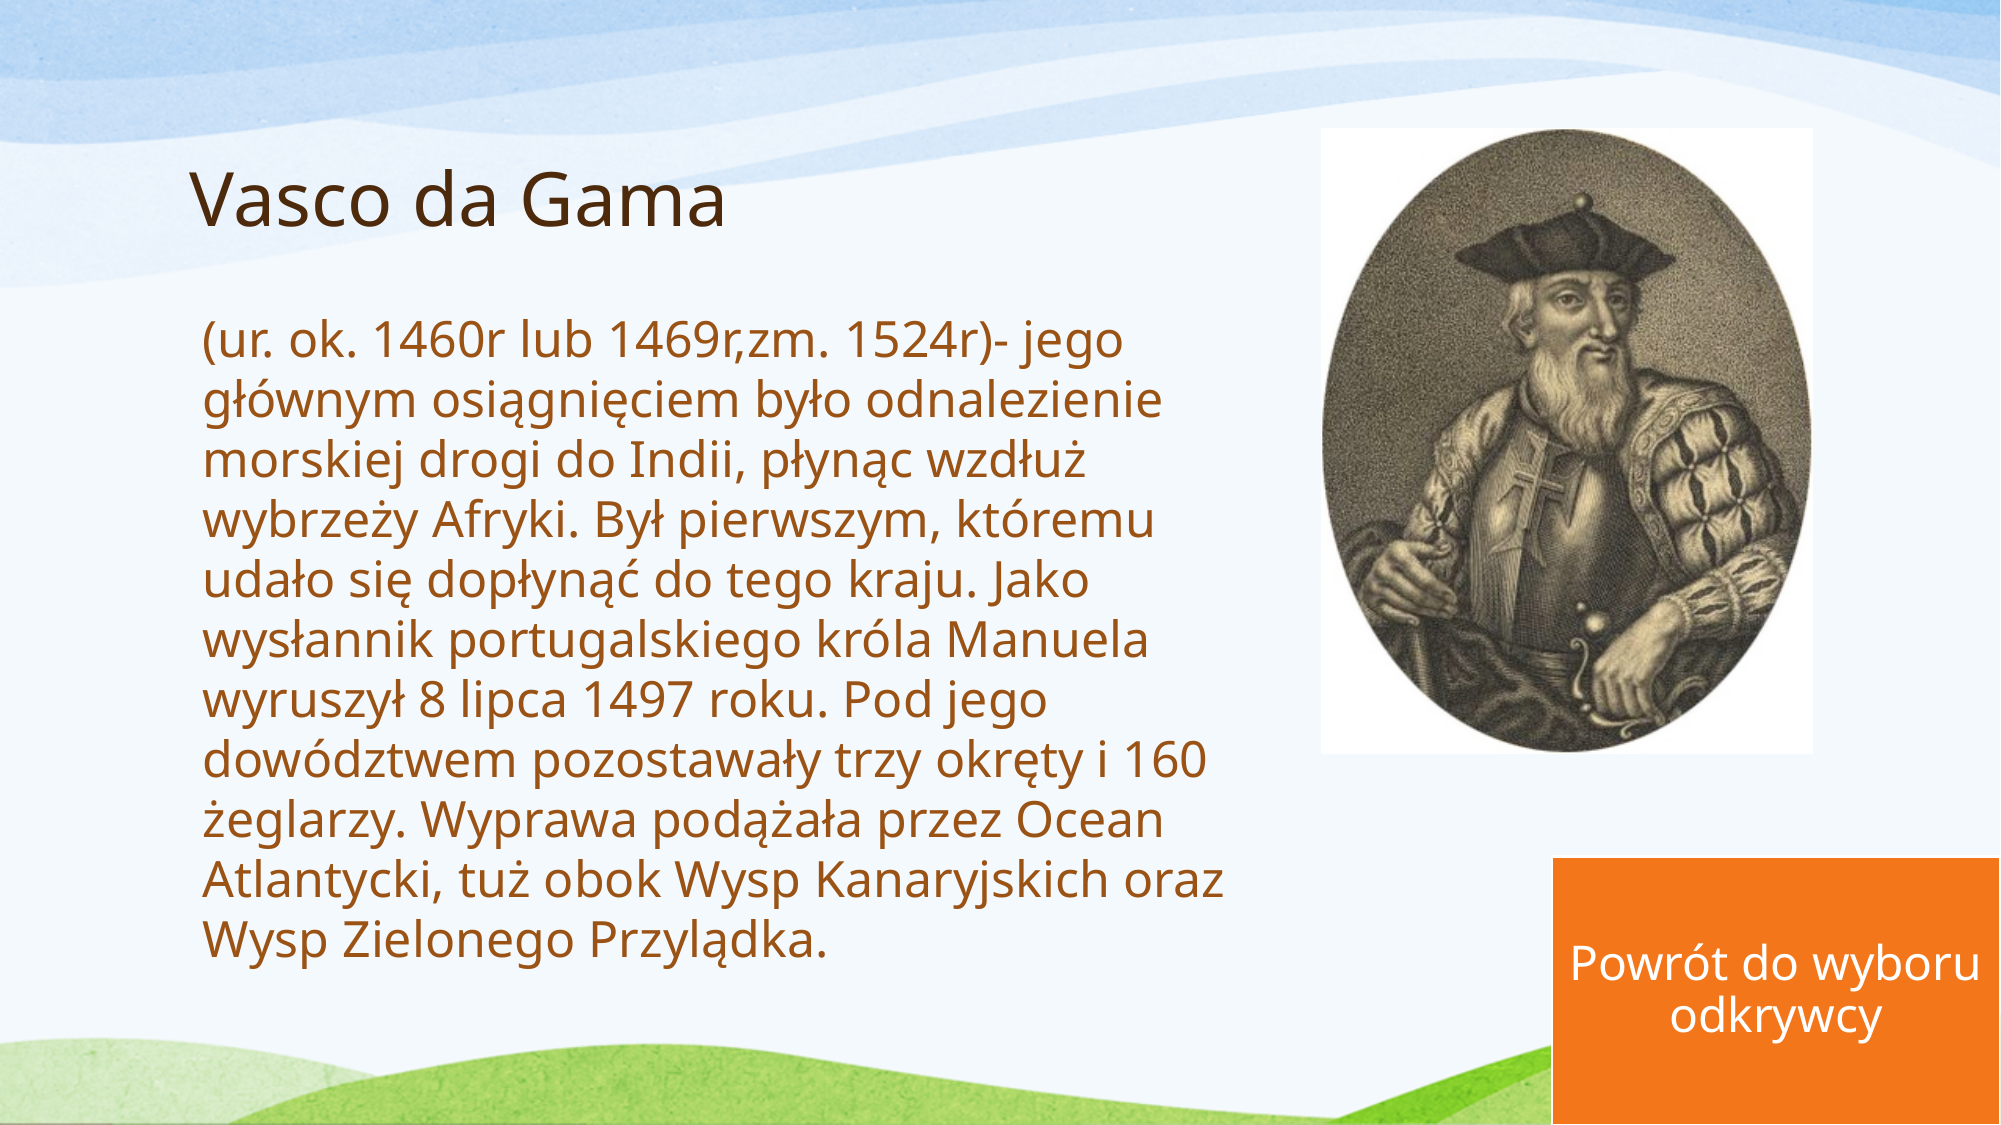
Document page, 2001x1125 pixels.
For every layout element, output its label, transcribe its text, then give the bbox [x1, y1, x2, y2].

picture [0, 0, 2001, 1125]
title Vasco da Gama [174, 50, 1825, 250]
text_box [1552, 834, 2000, 1125]
list (ur. ok. 1460r lub 1469r,zm. 1524r)- jego głównym osiągnięciem było odnalezienie morskiej drogi do Indii, płynąc wzdłuż wybrzeży Afryki. Był pierwszym, któremu udało się dopłynąć do tego kraju. Jako wysłannik portugalskiego króla Manuela wyruszył 8 lipca 1497 roku. Pod jego dowództwem pozostawały trzy okręty i 160 żeglarzy. Wyprawa podążała przez Ocean Atlantycki, tuż obok Wysp Kanaryjskich oraz Wysp Zielonego Przylądka. [187, 299, 1306, 1020]
